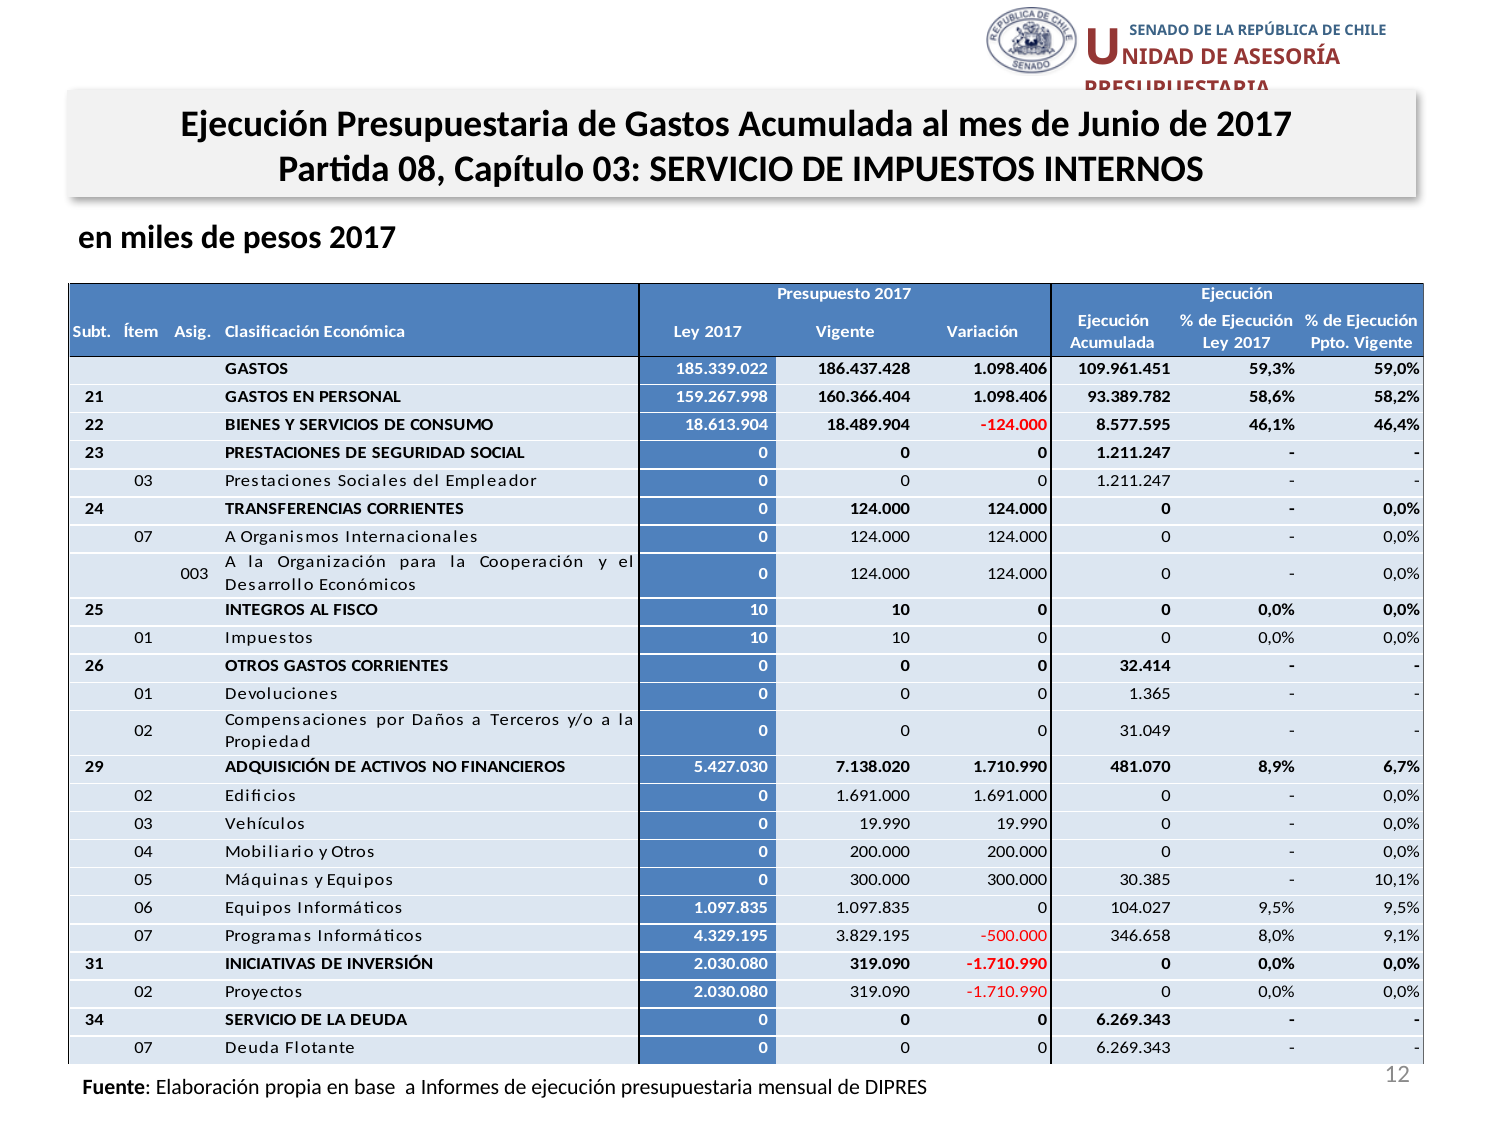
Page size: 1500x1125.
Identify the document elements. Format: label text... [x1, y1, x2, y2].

picture [986, 7, 1079, 76]
footer Fuente: Elaboración propia en base a Informes de ejecución presupuestaria mensual de DIPRES [67, 1065, 1447, 1125]
slide_number 12 [1074, 1073, 1425, 1103]
text_box Ejecución Presupuestaria de Gastos Acumulada al mes de Junio de 2017 Partida 08, Capítulo 03: SERVICIO DE IMPUESTOS INTERNOS [67, 90, 1415, 197]
picture [67, 282, 1426, 1066]
text_box en miles de pesos 2017 [63, 208, 1414, 283]
